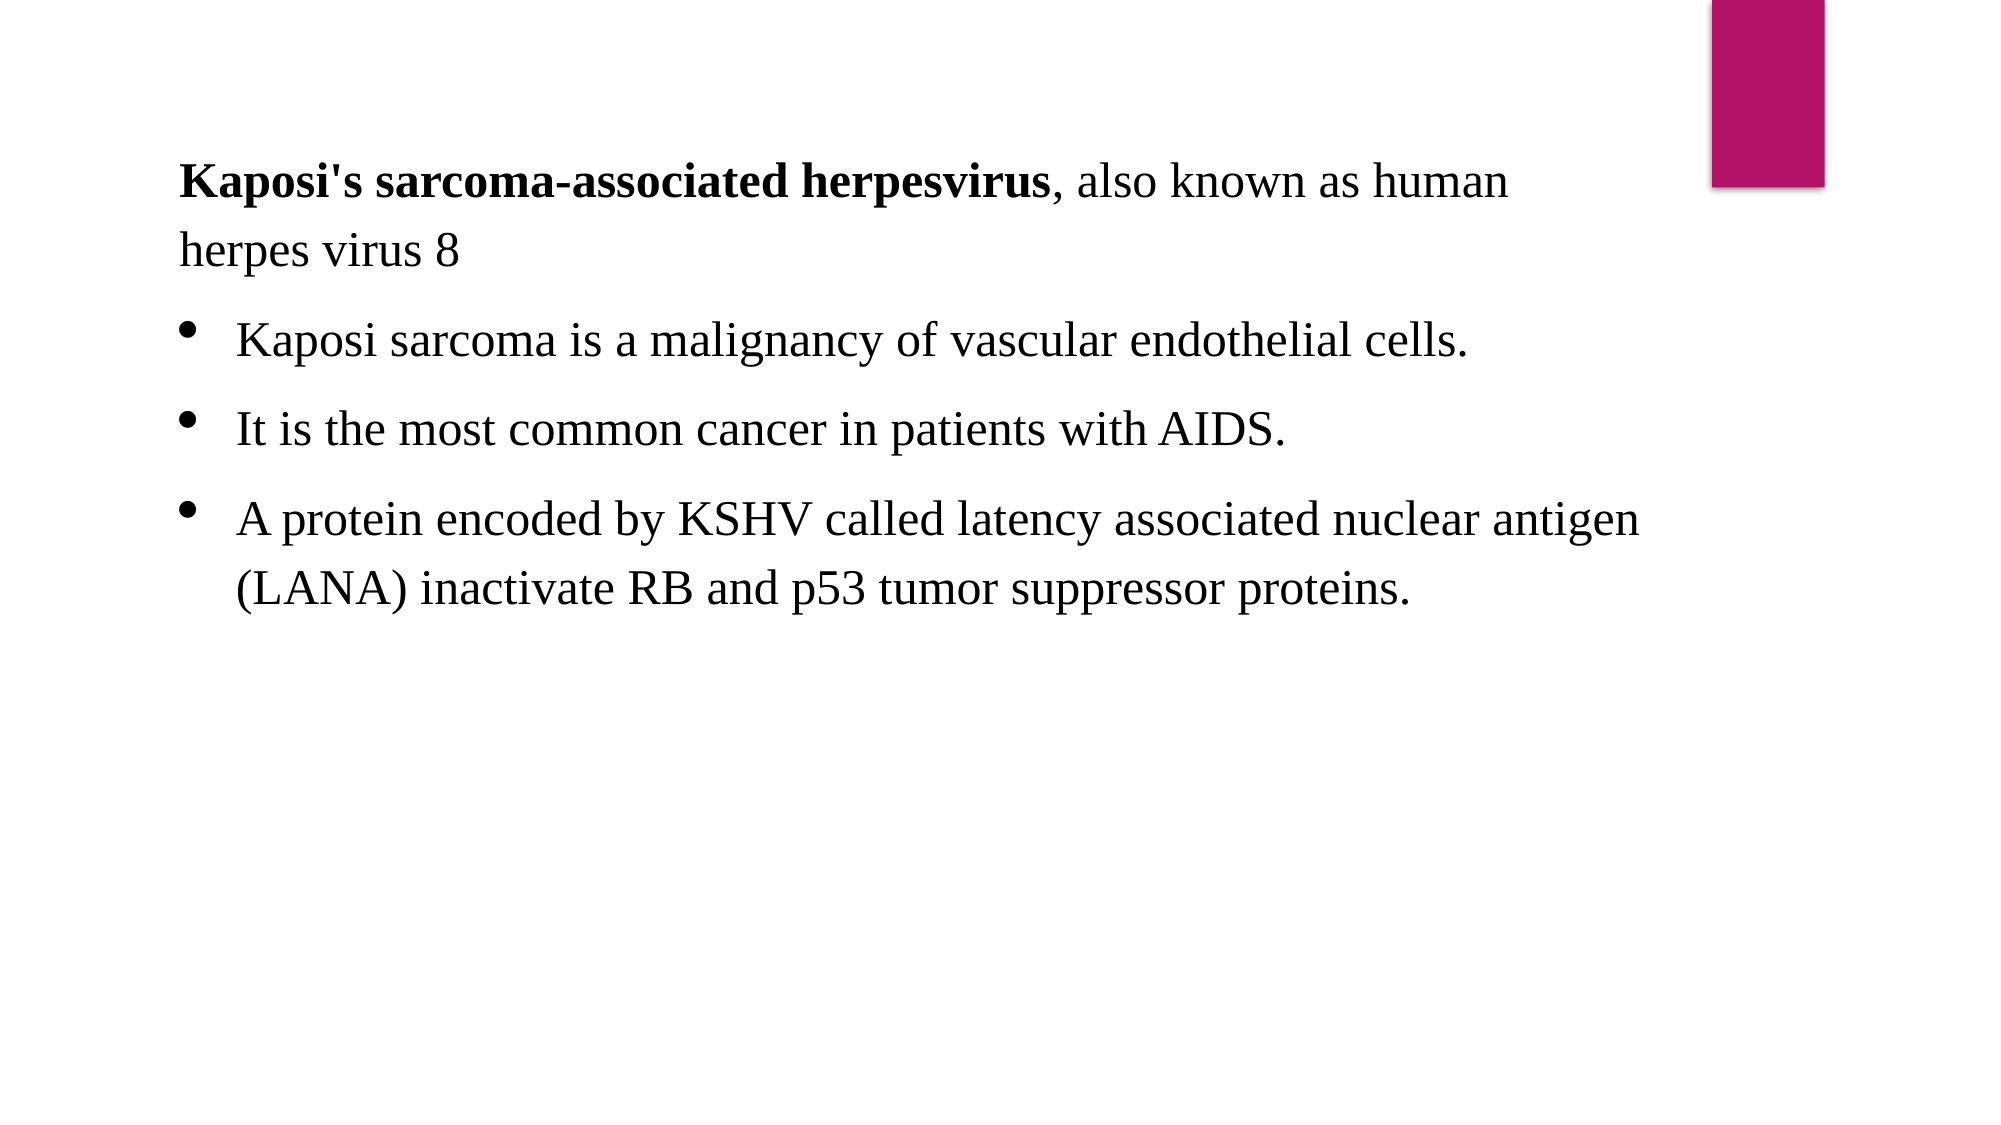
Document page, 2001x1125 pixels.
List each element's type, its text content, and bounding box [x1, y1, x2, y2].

text_box Kaposi's sarcoma-associated herpesvirus, also known as human herpes virus 8 Kaposi sarcoma is a malignancy of vascular endothelial cells. It is the most common cancer in patients with AIDS. A protein encoded by KSHV called latency associated nuclear antigen (LANA) inactivate RB and p53 tumor suppressor proteins. [164, 130, 1661, 712]
